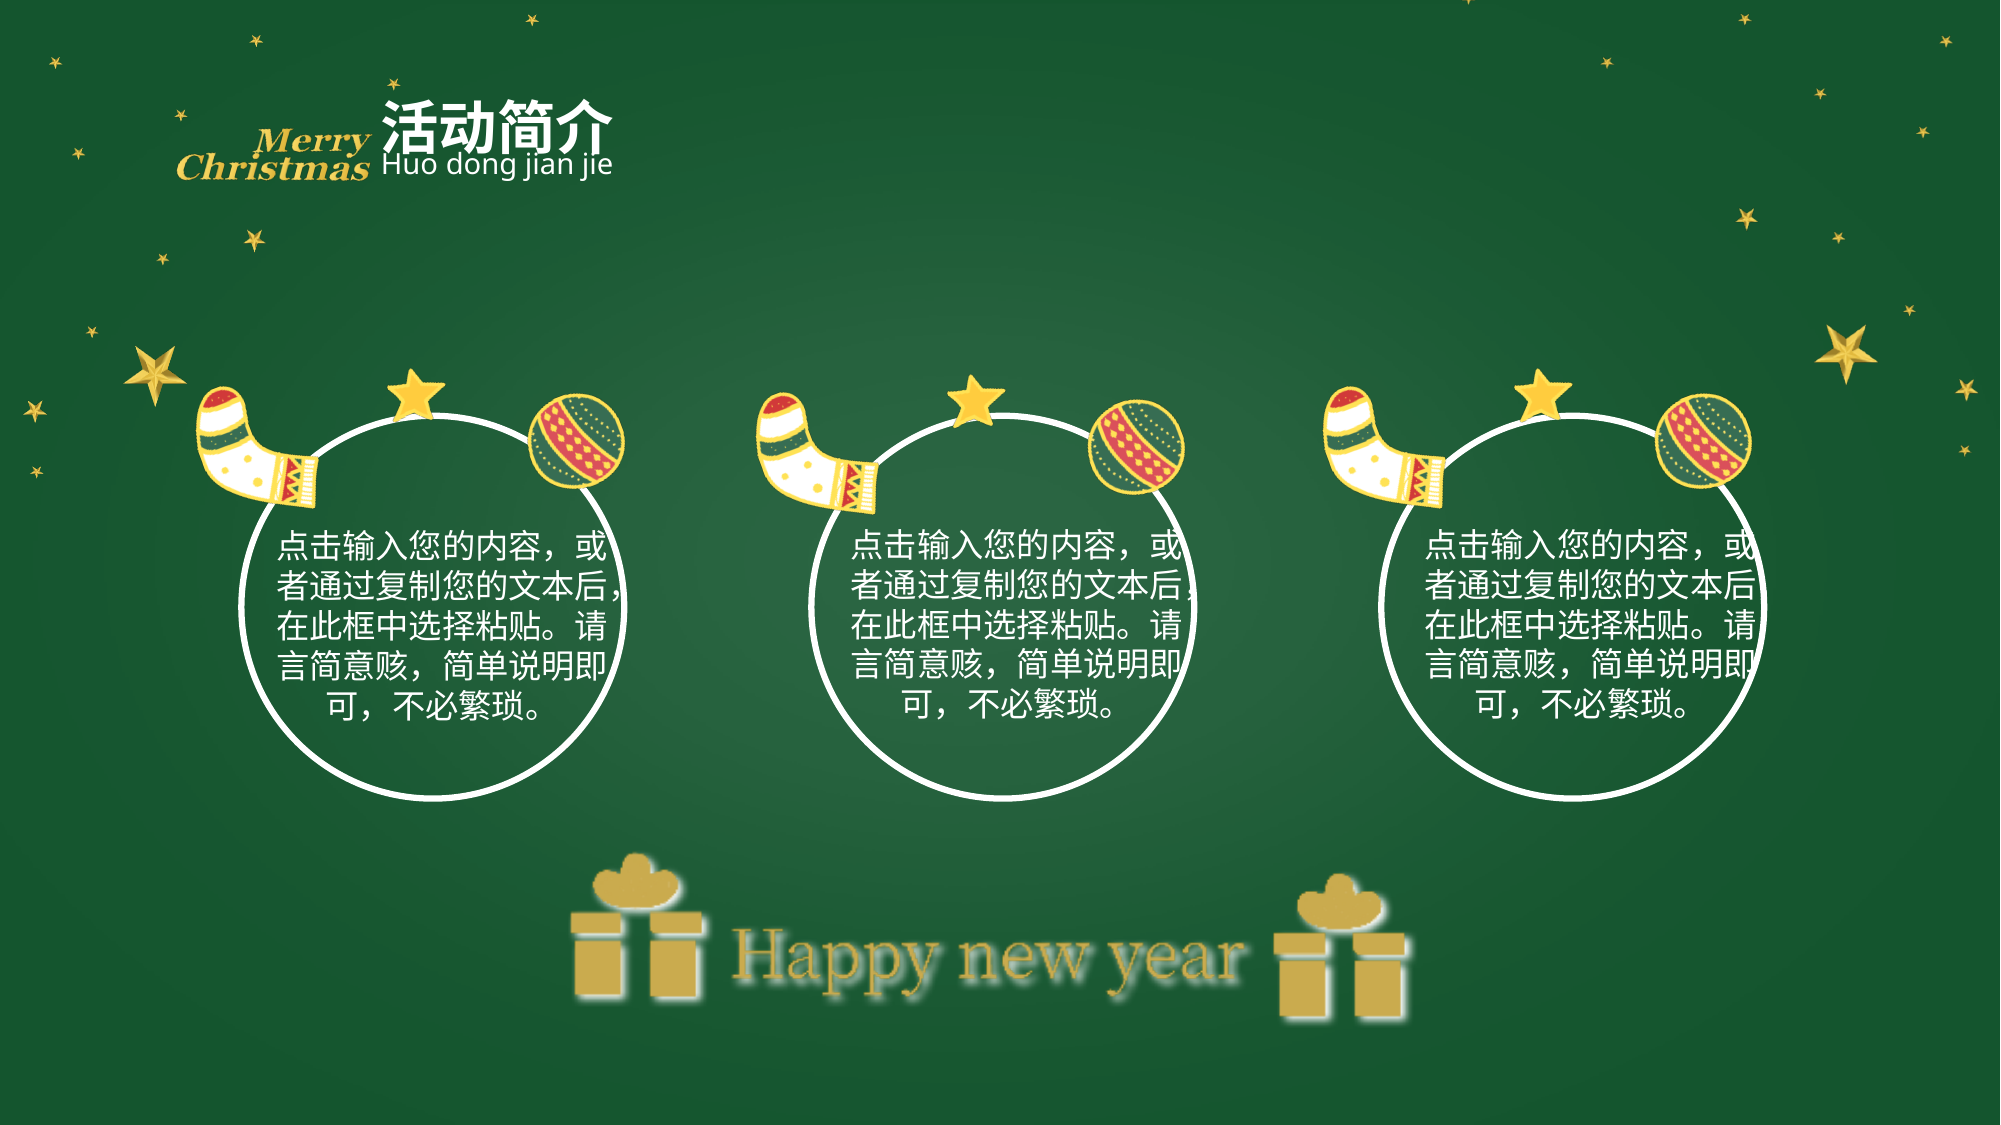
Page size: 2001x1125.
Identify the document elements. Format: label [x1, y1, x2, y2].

picture [0, 0, 2000, 1125]
text_box [1381, 415, 1773, 799]
text_box [241, 415, 625, 799]
text_box [811, 415, 1199, 793]
text_box [365, 83, 718, 190]
